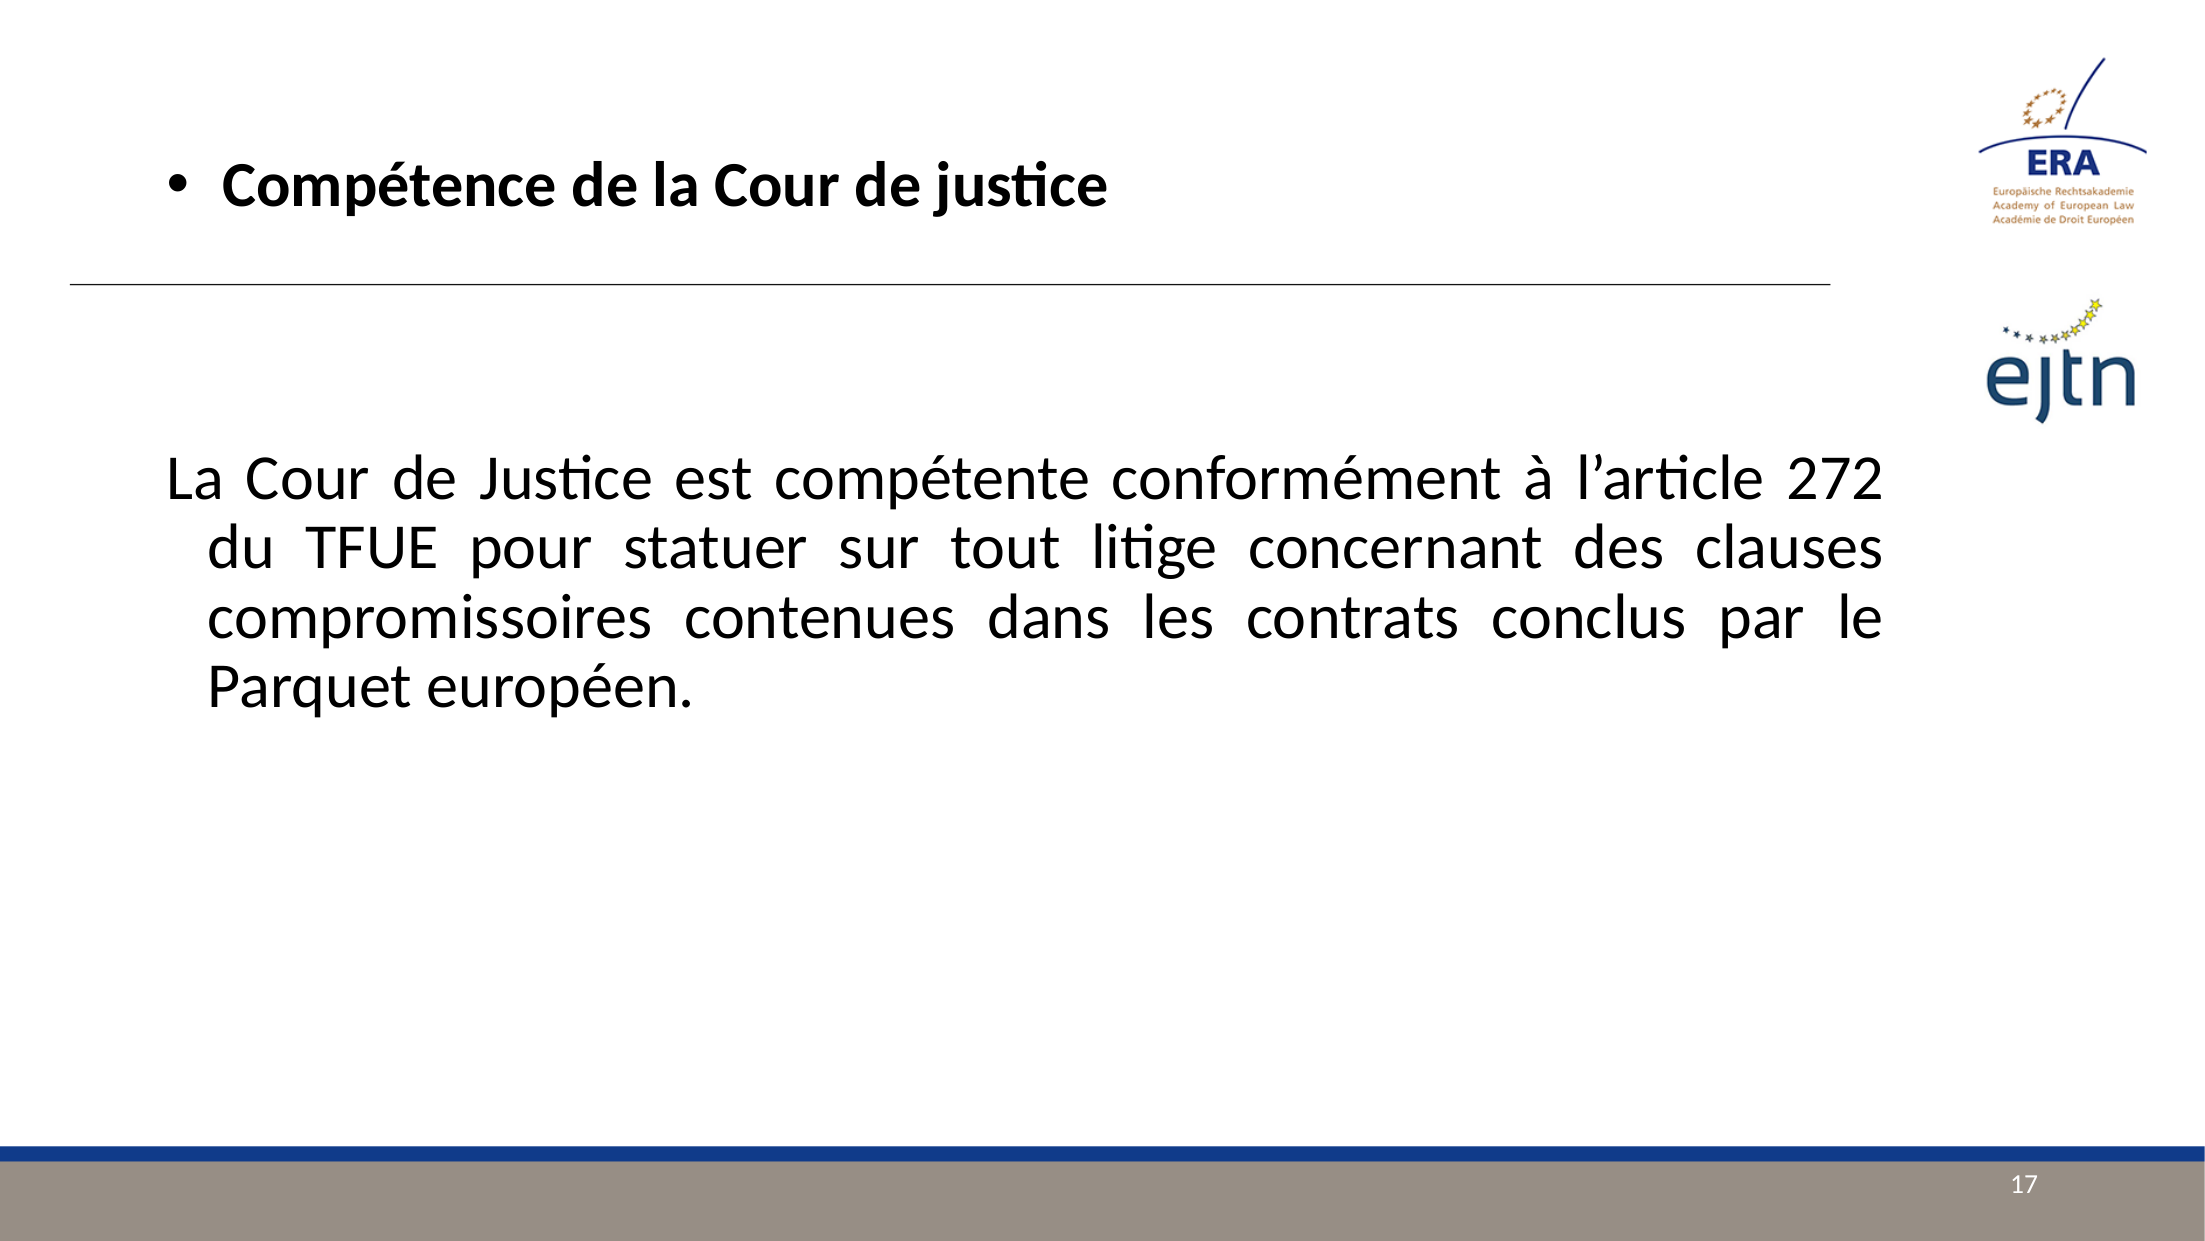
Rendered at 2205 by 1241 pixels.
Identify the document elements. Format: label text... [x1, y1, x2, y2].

slide_number 17 [1557, 1149, 2054, 1216]
title Compétence de la Cour de justice [151, 66, 1901, 306]
list La Cour de Justice est compétente conformément à l’article 272 du TFUE pour statuer sur tout litige concernant des clauses compromissoires contenues dans les contrats conclus par le Parquet européen. [151, 330, 1901, 1117]
picture [0, 0, 2205, 1241]
